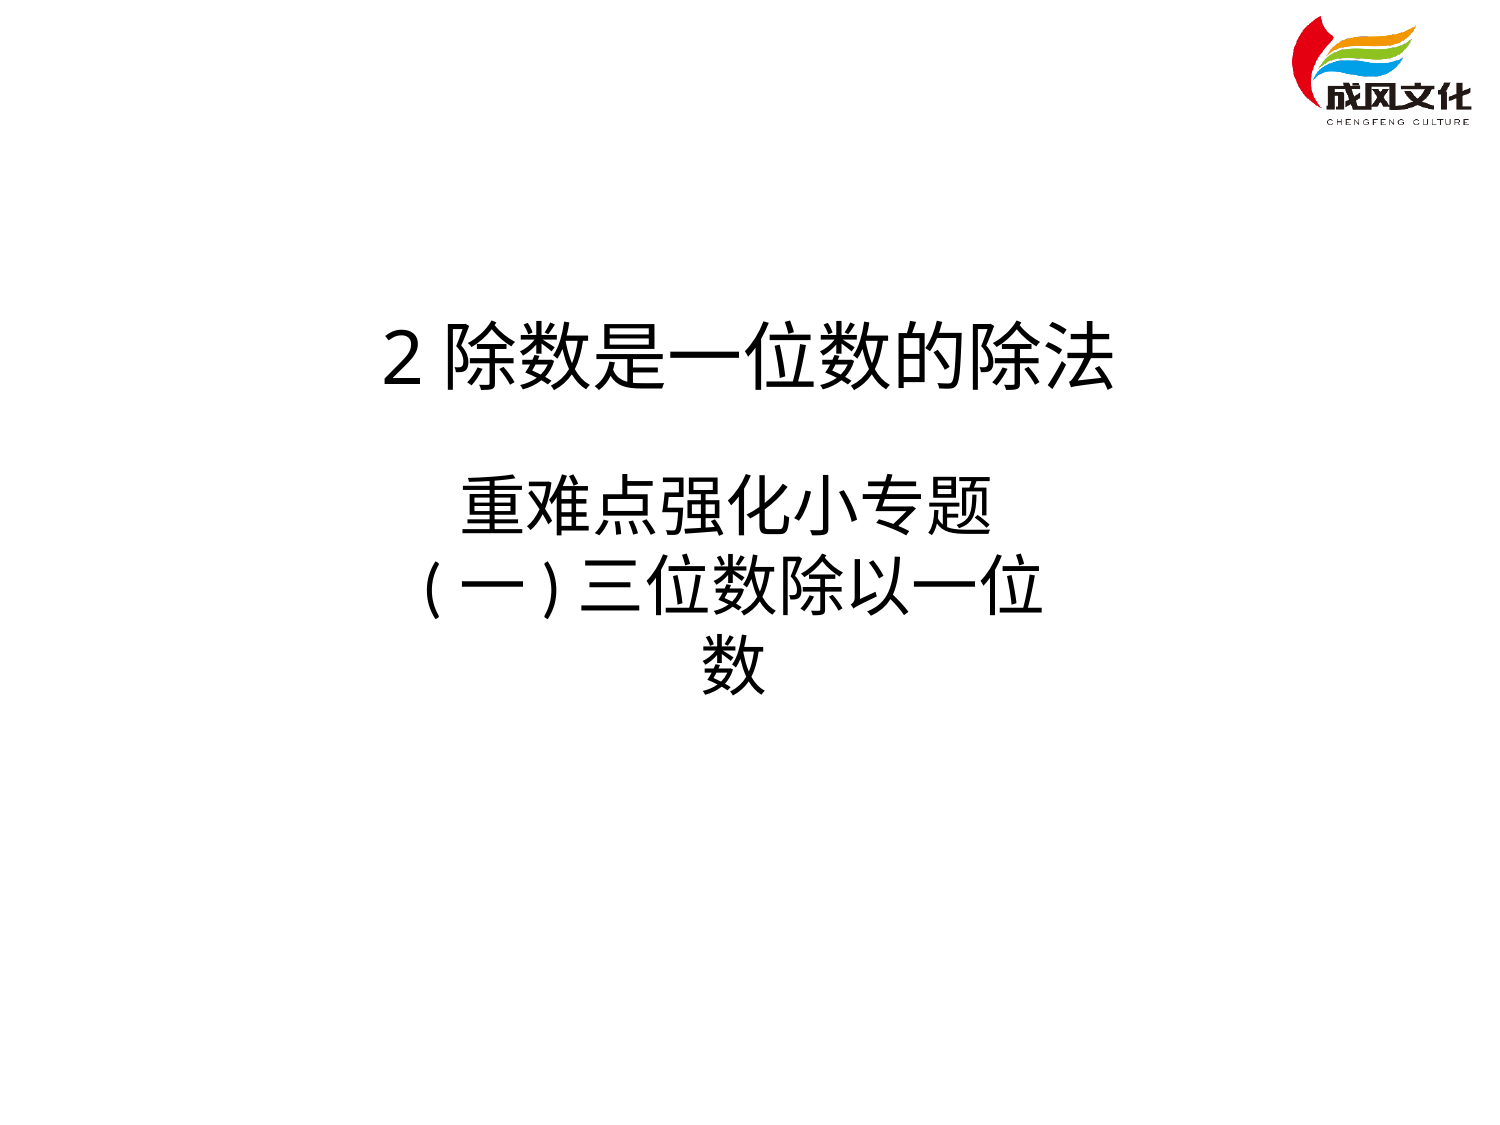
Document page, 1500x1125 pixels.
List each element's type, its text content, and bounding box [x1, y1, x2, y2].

picture [1281, 0, 1489, 136]
text_box 重难点强化小专题(一)三位数除以一位数 [395, 456, 1073, 711]
text_box 2除数是一位数的除法 [259, 302, 1240, 408]
